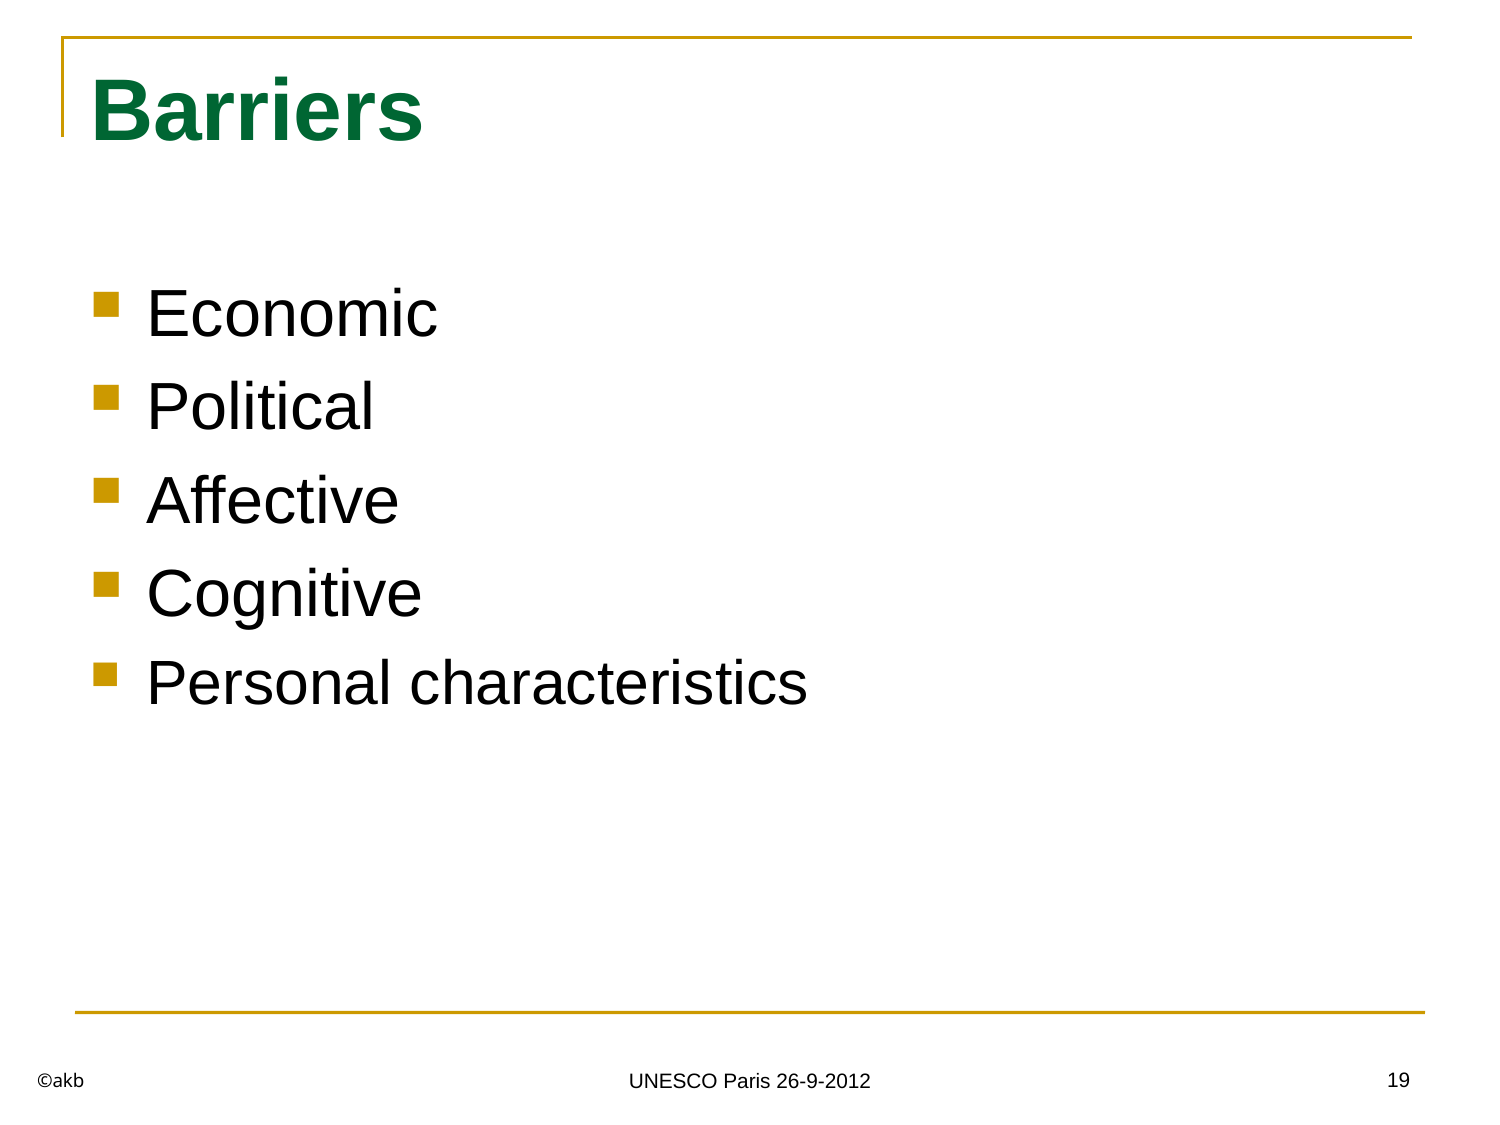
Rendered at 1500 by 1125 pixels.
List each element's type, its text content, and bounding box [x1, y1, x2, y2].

list Economic Political Affective Cognitive Personal characteristics [75, 262, 1425, 1006]
footer UNESCO Paris 26-9-2012 [512, 1025, 988, 1100]
slide_number 19 [1074, 1024, 1425, 1100]
slide_number ©akb [22, 1024, 373, 1100]
title Barriers [75, 45, 1425, 233]
